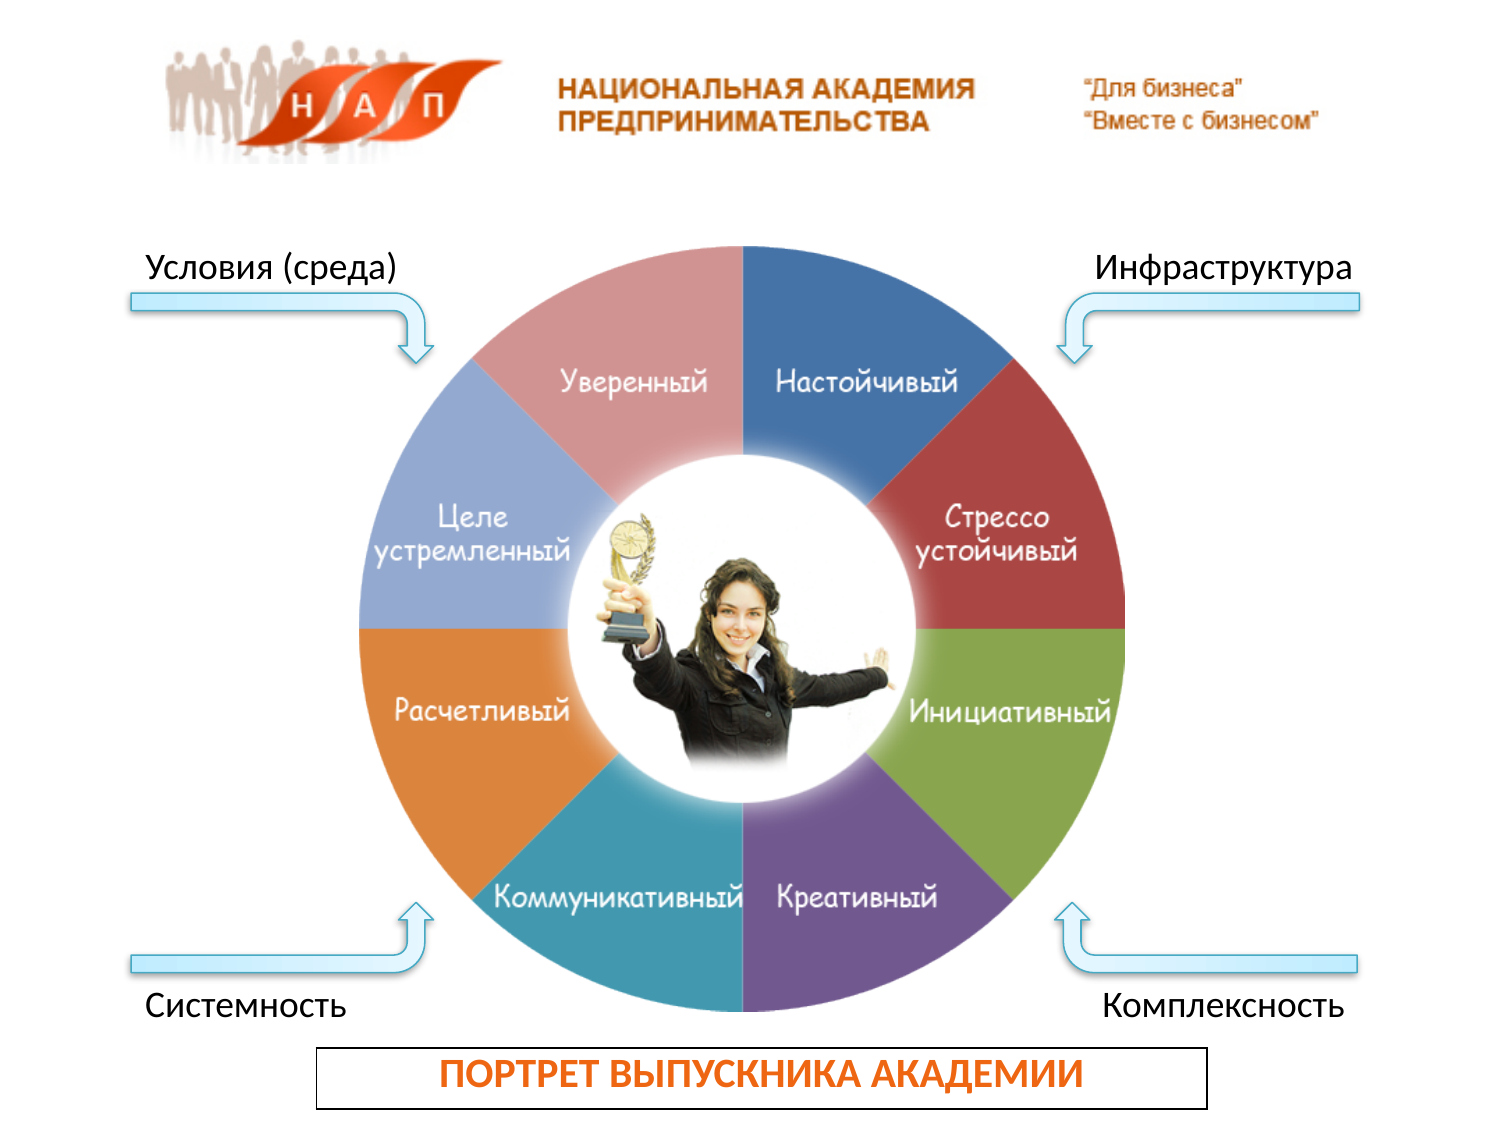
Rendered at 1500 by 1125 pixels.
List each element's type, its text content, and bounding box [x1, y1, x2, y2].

table_header ПОРТРЕТ ВЫПУСКНИКА АКАДЕМИИ [317, 1049, 1206, 1108]
picture [34, 34, 1454, 165]
picture [358, 245, 1126, 1013]
text_box Инфраструктура [1079, 234, 1369, 295]
text_box [1130, 295, 1361, 312]
text_box Комплексность [1066, 972, 1360, 1033]
text_box [130, 295, 353, 312]
text_box Системность [130, 972, 362, 1033]
text_box [130, 954, 353, 972]
text_box [1130, 954, 1358, 972]
text_box Условия (среда) [130, 234, 413, 295]
